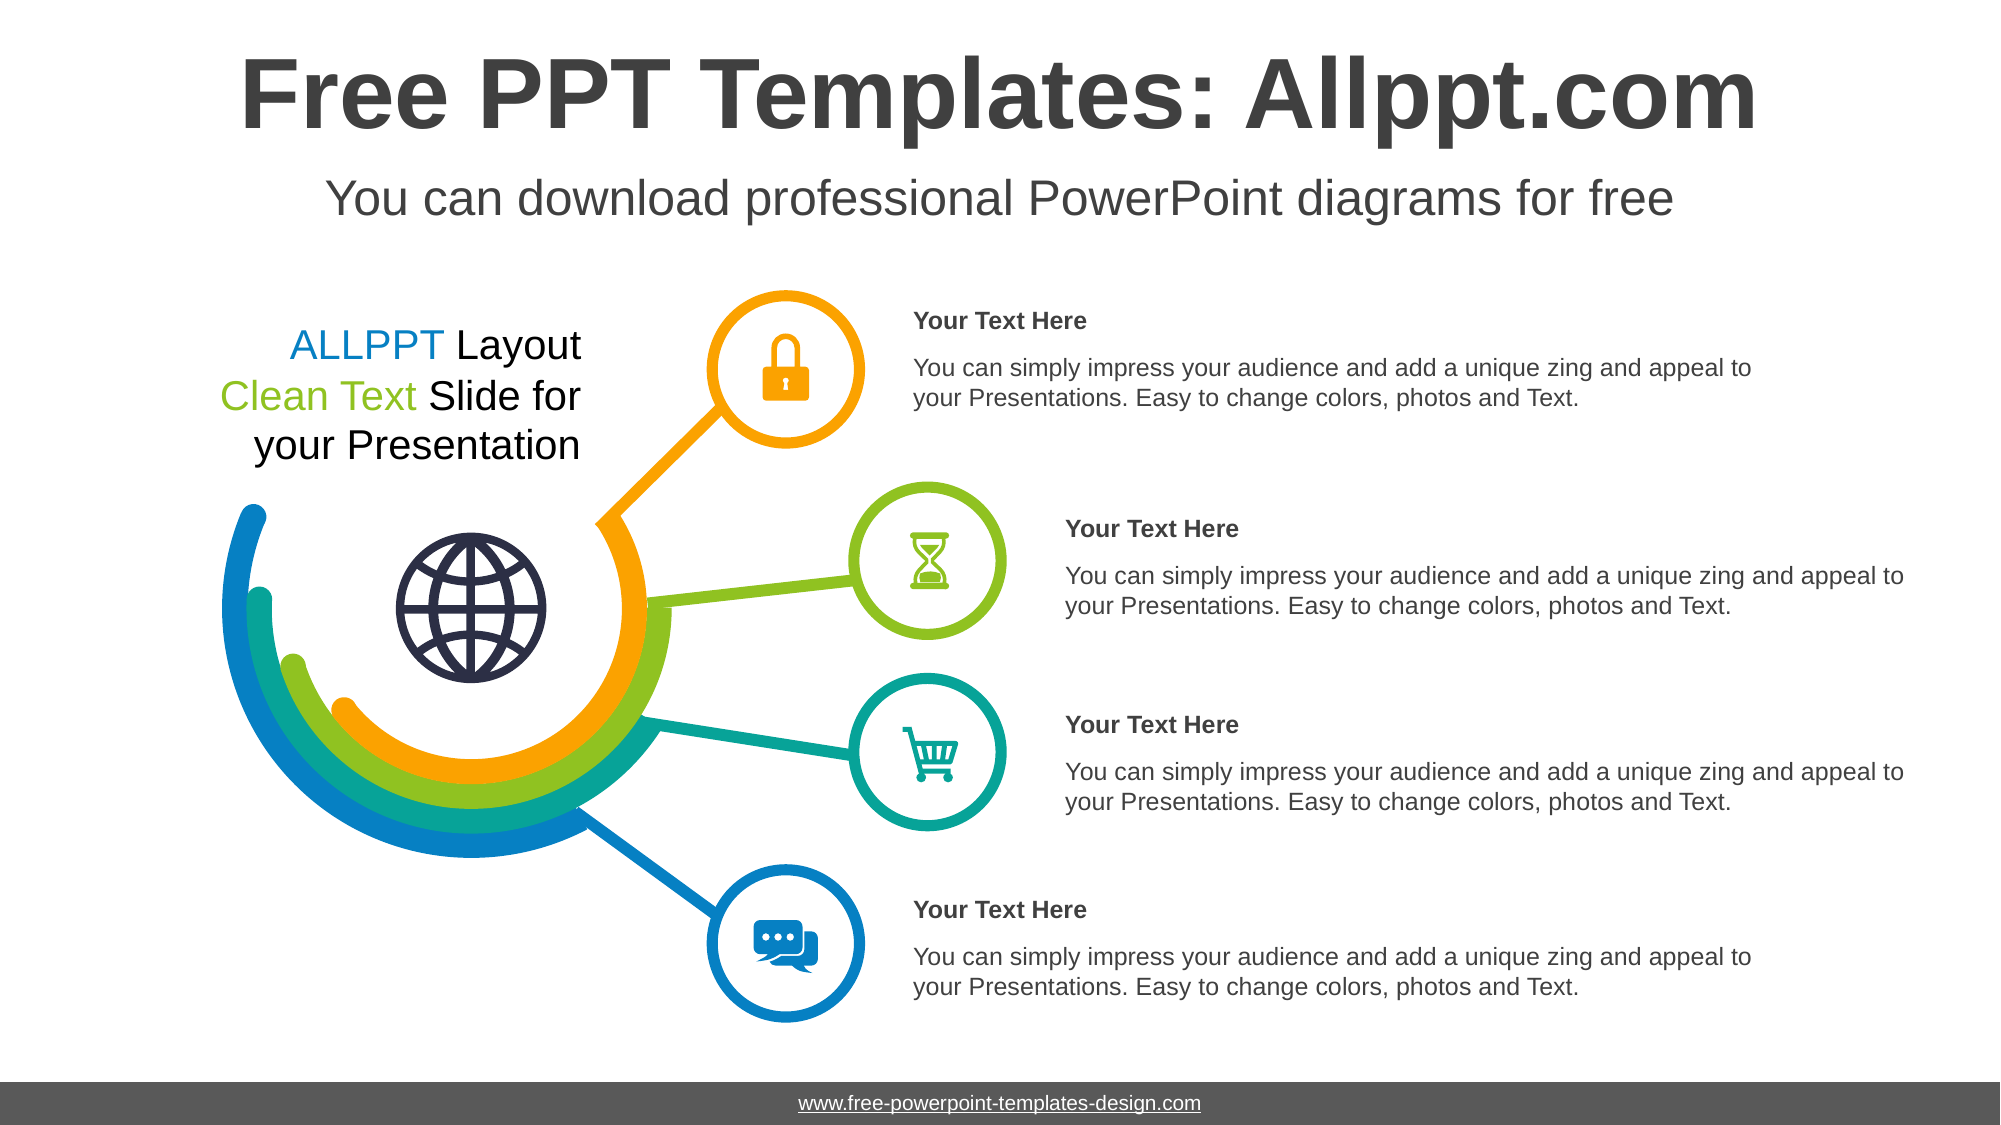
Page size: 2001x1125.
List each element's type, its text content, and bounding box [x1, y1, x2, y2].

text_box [222, 359, 721, 858]
list You can download professional PowerPoint diagrams for free [0, 164, 2000, 234]
title Free PPT Templates: Allppt.com [0, 32, 2000, 161]
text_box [898, 297, 1792, 420]
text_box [573, 290, 866, 473]
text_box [1050, 505, 1944, 628]
text_box ALLPPT Layout Clean Text Slide for your Presentation [161, 310, 573, 476]
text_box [898, 886, 1792, 1009]
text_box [558, 857, 866, 1023]
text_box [1050, 700, 1944, 824]
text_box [638, 672, 1007, 832]
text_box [646, 481, 1007, 640]
text_box www.free-powerpoint-templates-design.com [0, 1082, 2000, 1123]
